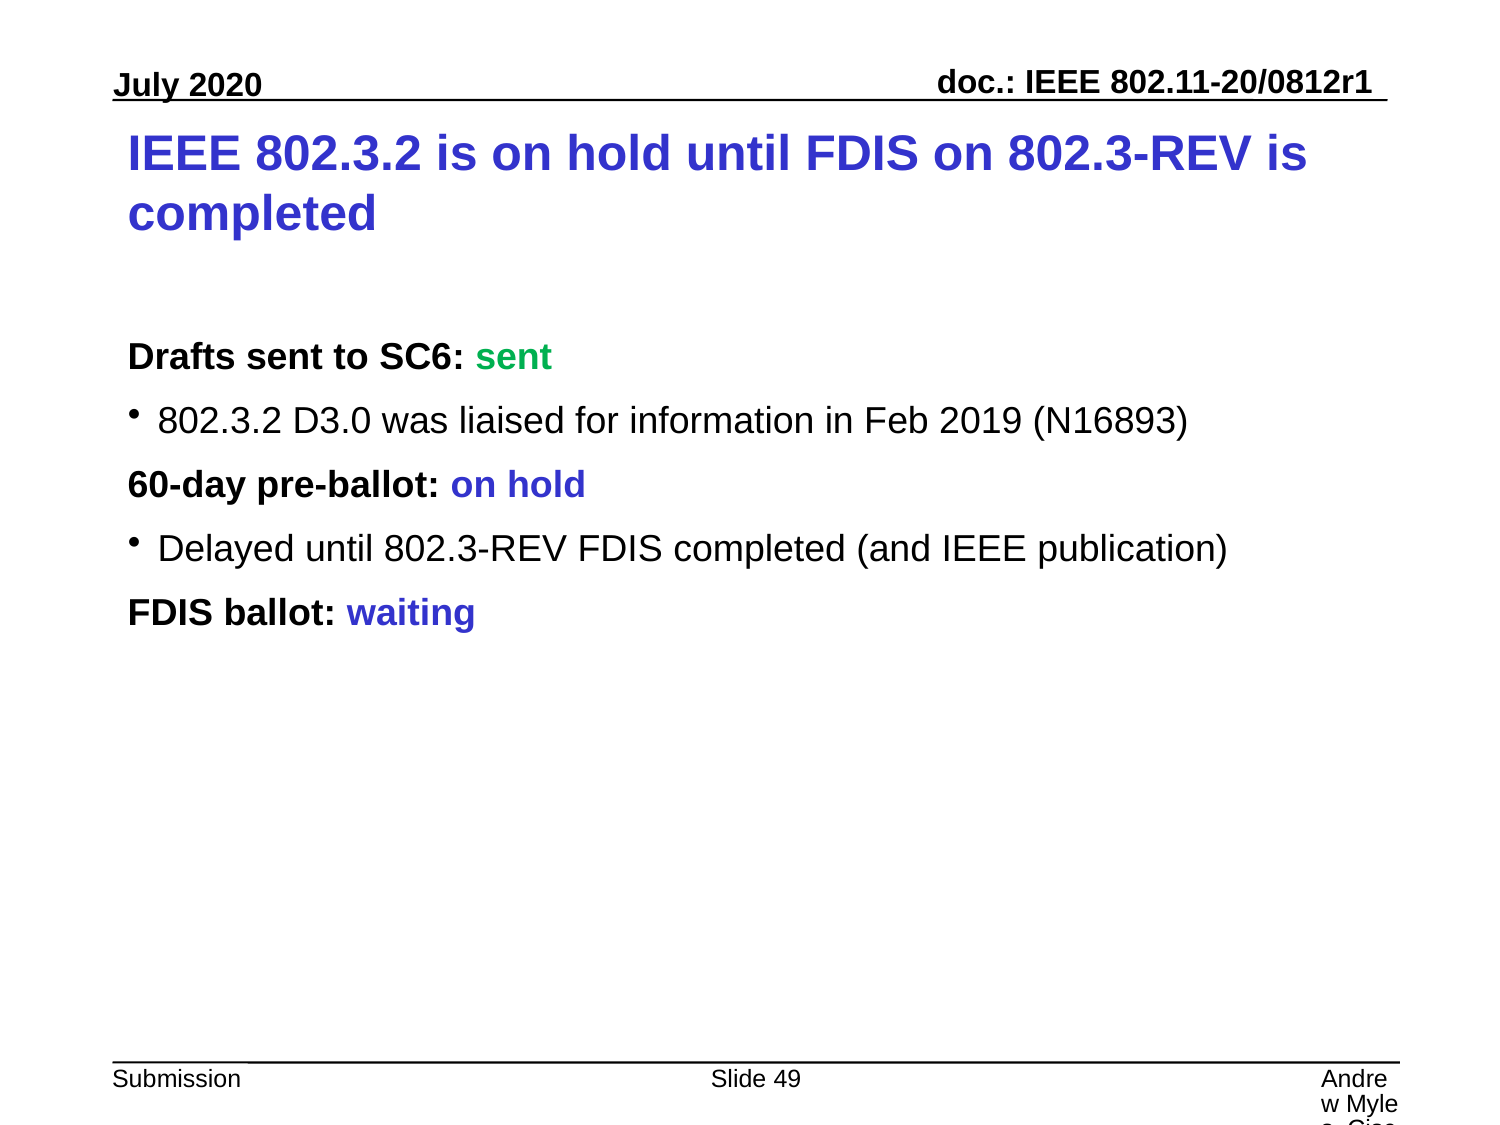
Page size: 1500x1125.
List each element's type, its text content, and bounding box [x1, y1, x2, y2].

title IEEE 802.3.2 is on hold until FDIS on 802.3-REV is completed [112, 112, 1388, 288]
footer Andrew Myles, Cisco [1320, 1061, 1402, 1093]
list Drafts sent to SC6: sent 802.3.2 D3.0 was liaised for information in Feb 2019 (N16893) 60-day pre-ballot: on hold Delayed until 802.3-REV FDIS completed (and IEEE publication) FDIS ballot: waiting [112, 324, 1388, 1000]
slide_number Slide 49 [709, 1061, 803, 1093]
